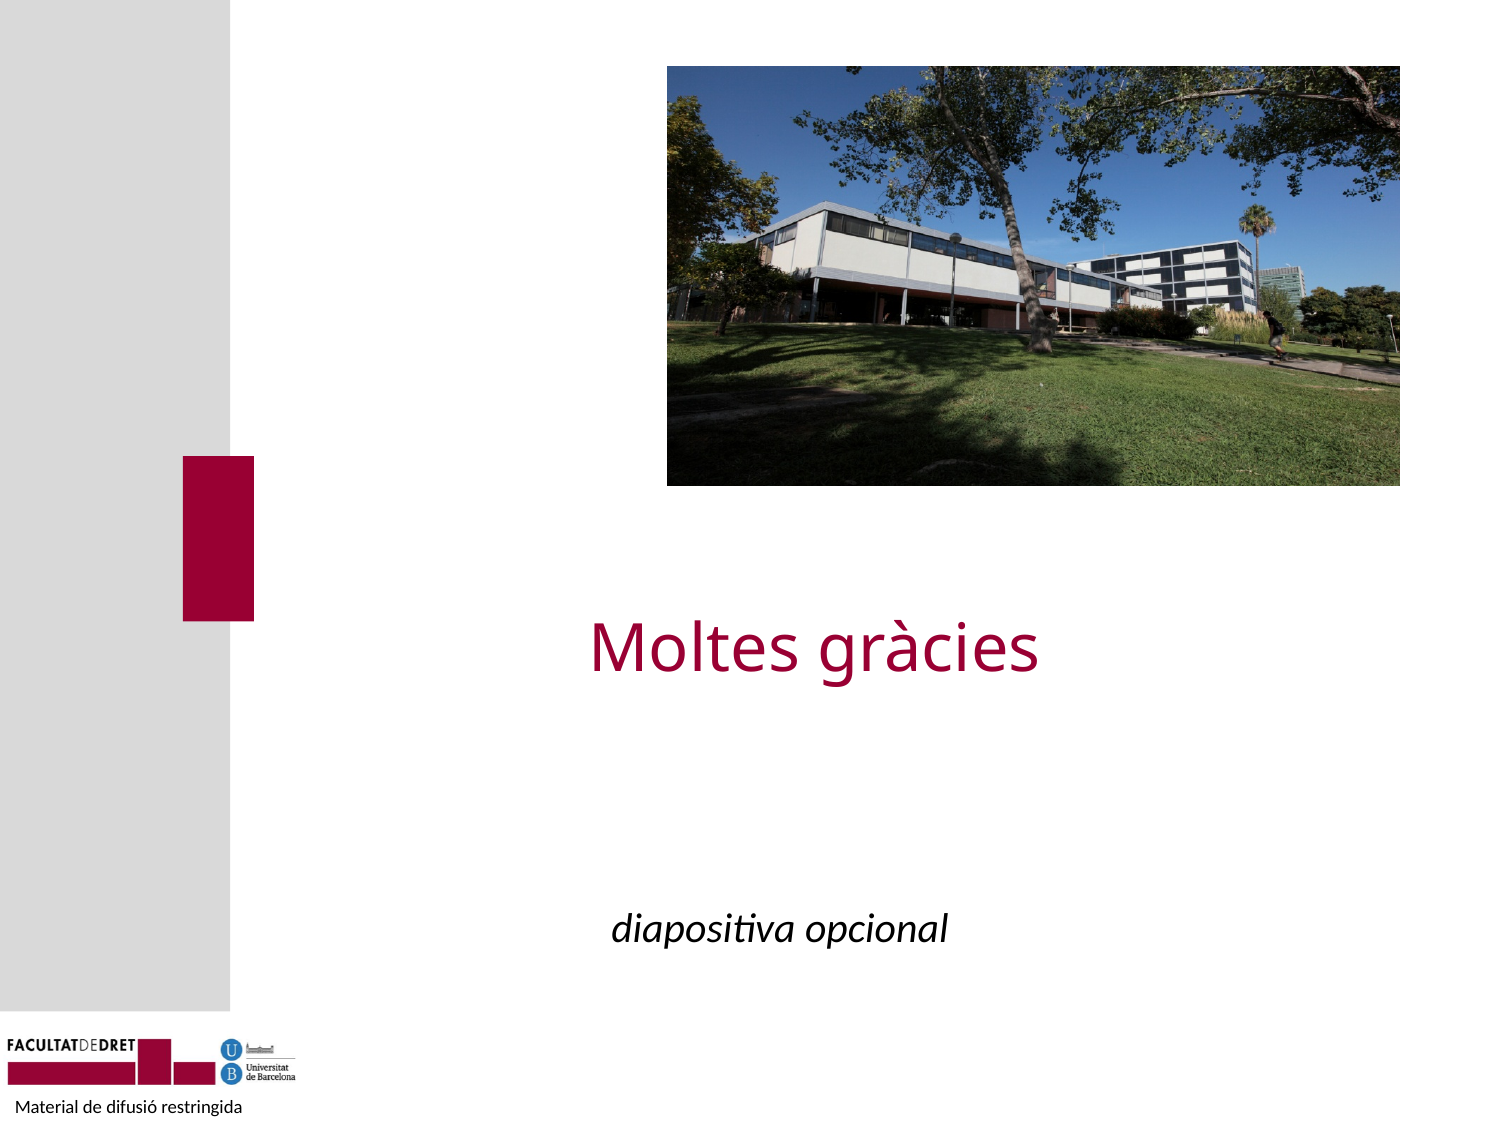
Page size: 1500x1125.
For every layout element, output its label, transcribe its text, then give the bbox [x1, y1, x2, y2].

text_box Moltes gràcies [383, 597, 1247, 693]
picture [0, 1023, 313, 1098]
picture [666, 66, 1400, 486]
text_box diapositiva opcional [596, 893, 1117, 958]
text_box [181, 454, 256, 624]
